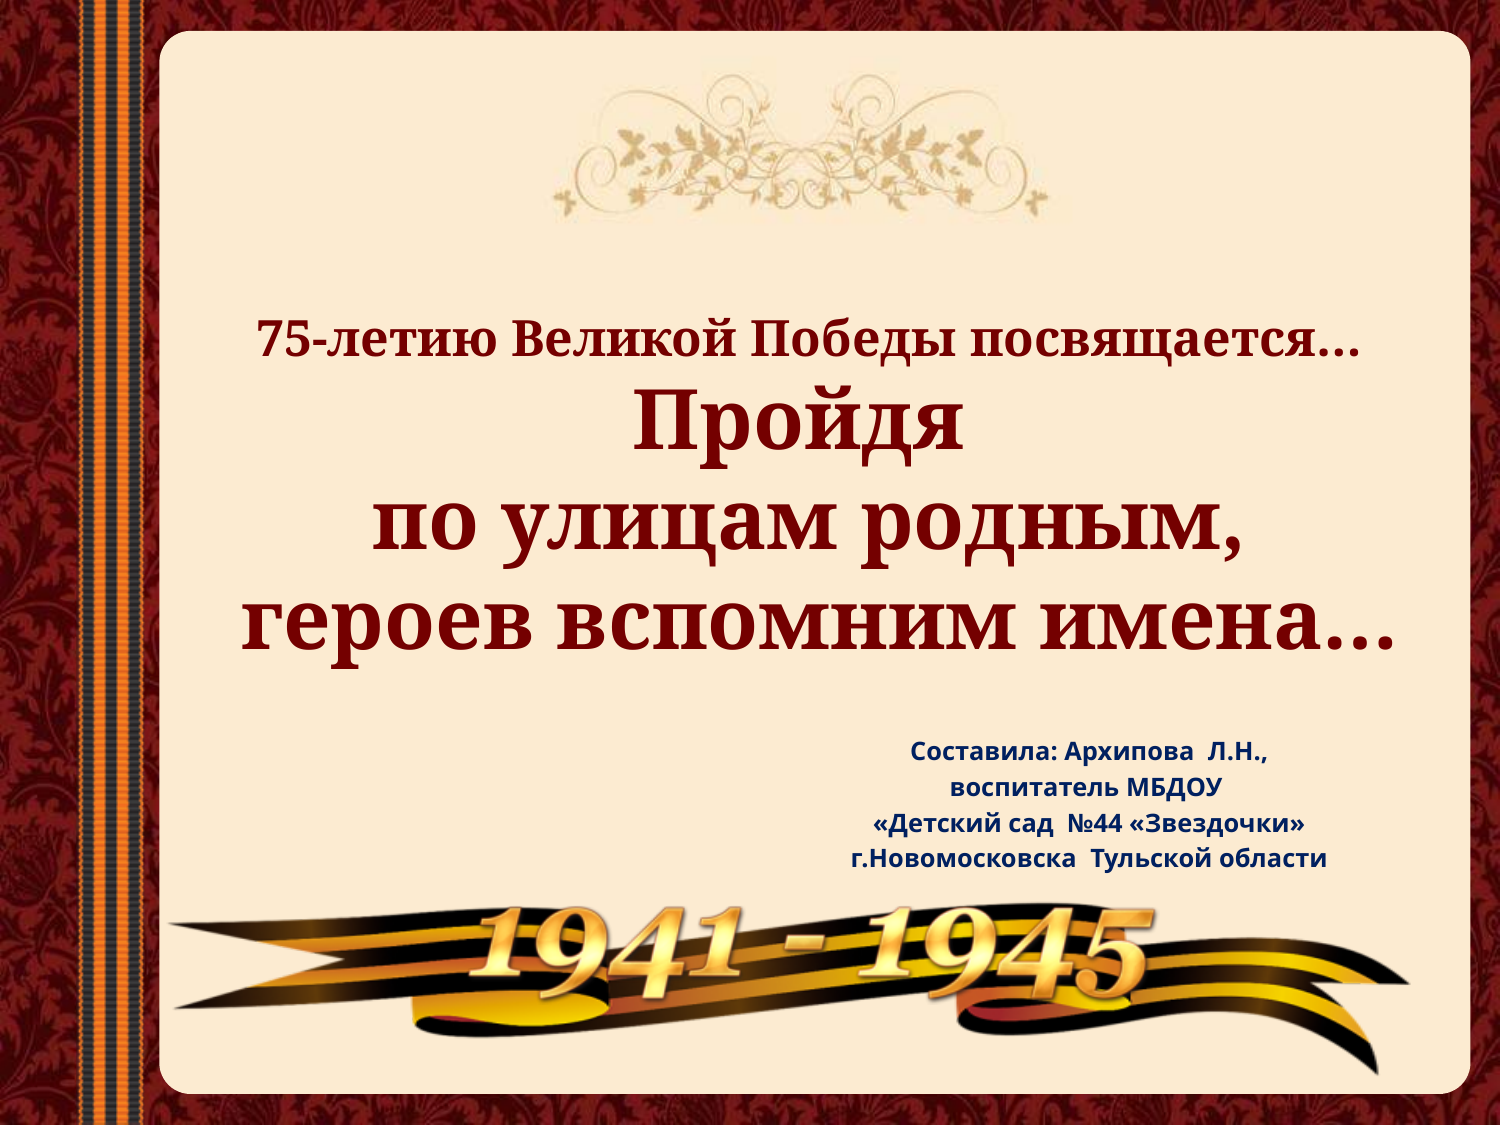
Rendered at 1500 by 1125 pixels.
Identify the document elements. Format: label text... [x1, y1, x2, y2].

subtitle Составила: Архипова Л.Н., воспитатель МБДОУ «Детский сад №44 «Звездочки» г.Новомосковска Тульской области [738, 727, 1441, 882]
picture [0, 0, 1500, 1125]
title 75-летию Великой Победы посвящается… Пройдя по улицам родным, героев вспомним имена… [171, 257, 1447, 715]
